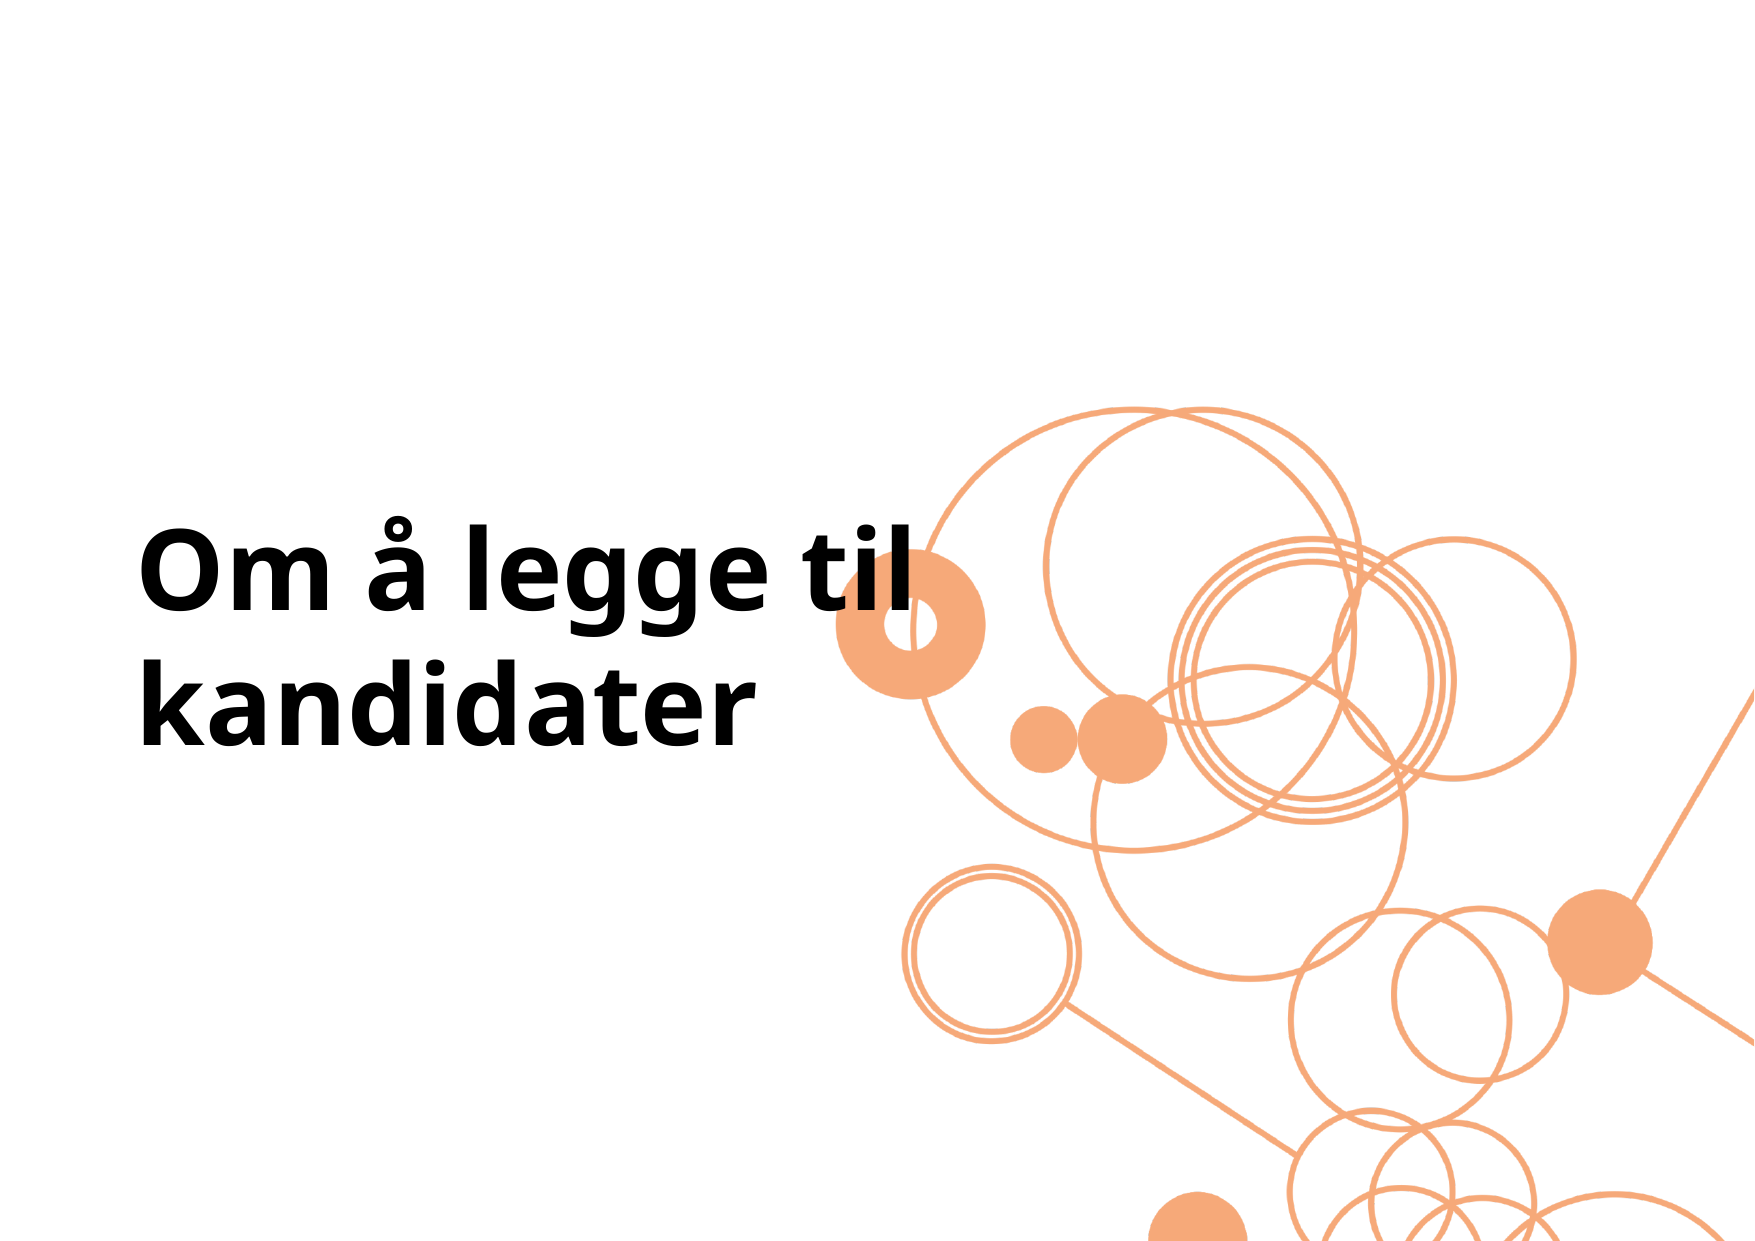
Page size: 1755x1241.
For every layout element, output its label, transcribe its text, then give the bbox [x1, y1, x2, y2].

picture [0, 0, 1755, 1241]
text_box Om å legge til kandidater [121, 490, 1350, 776]
